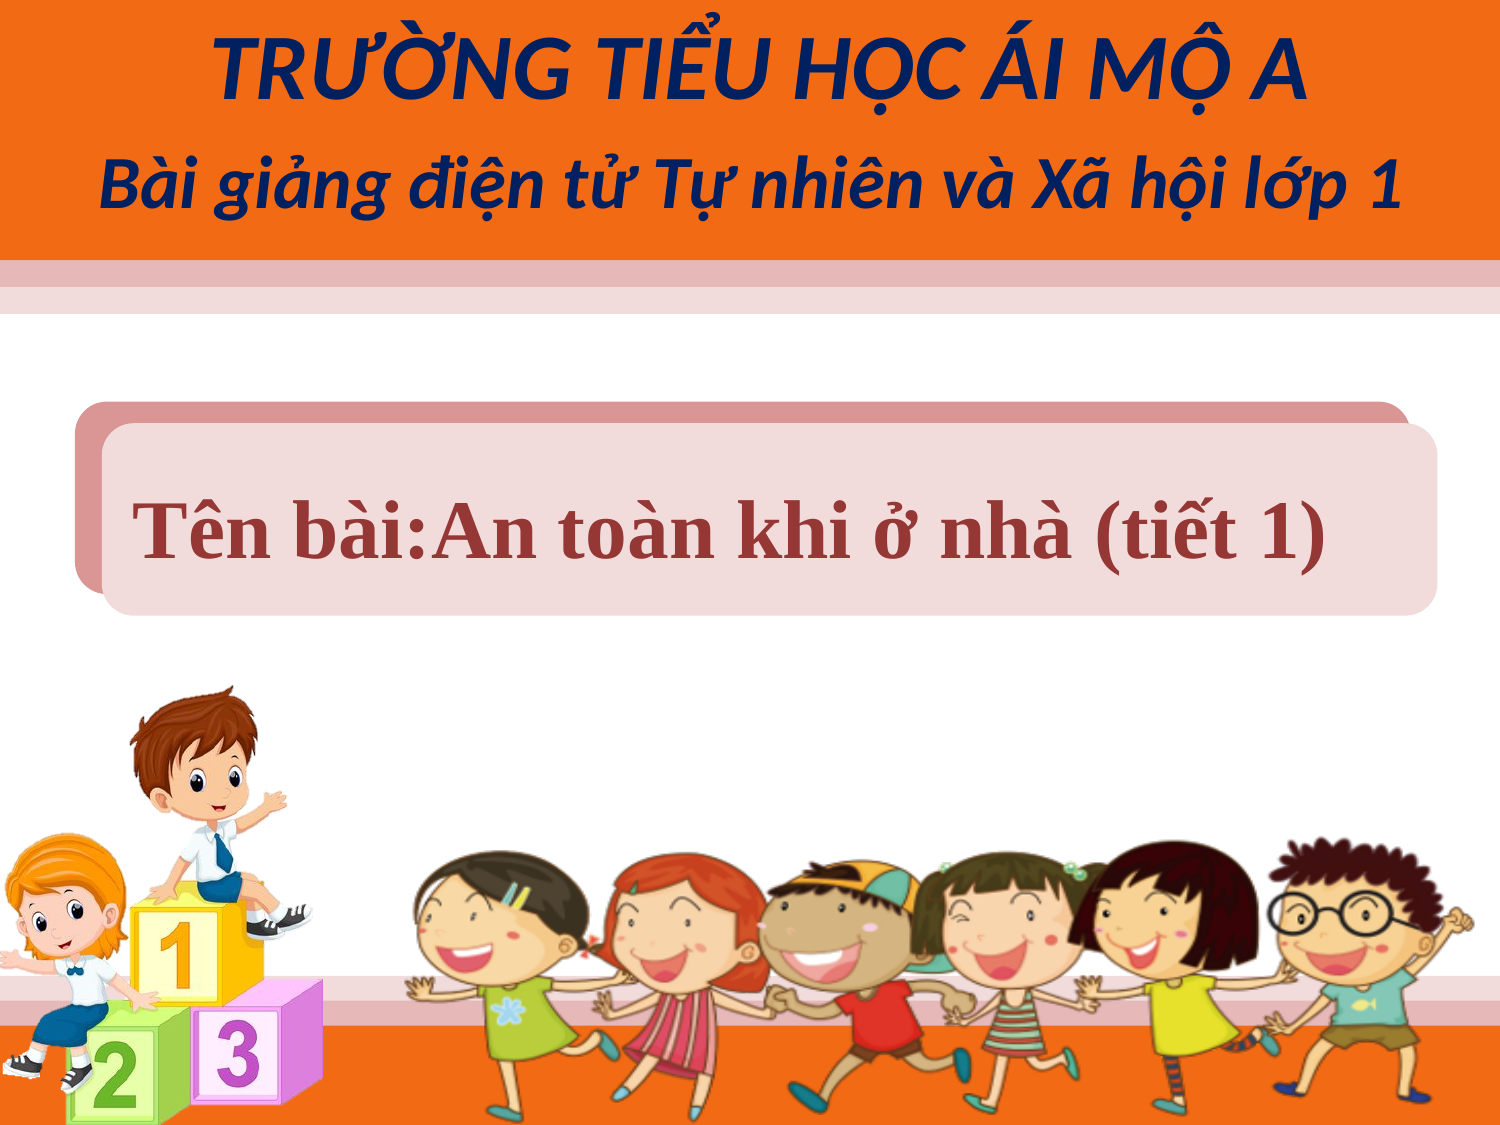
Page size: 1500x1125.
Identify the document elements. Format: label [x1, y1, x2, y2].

text_box [0, 0, 1500, 315]
picture [362, 812, 1500, 1125]
text_box [74, 401, 1438, 616]
picture [0, 682, 323, 1125]
